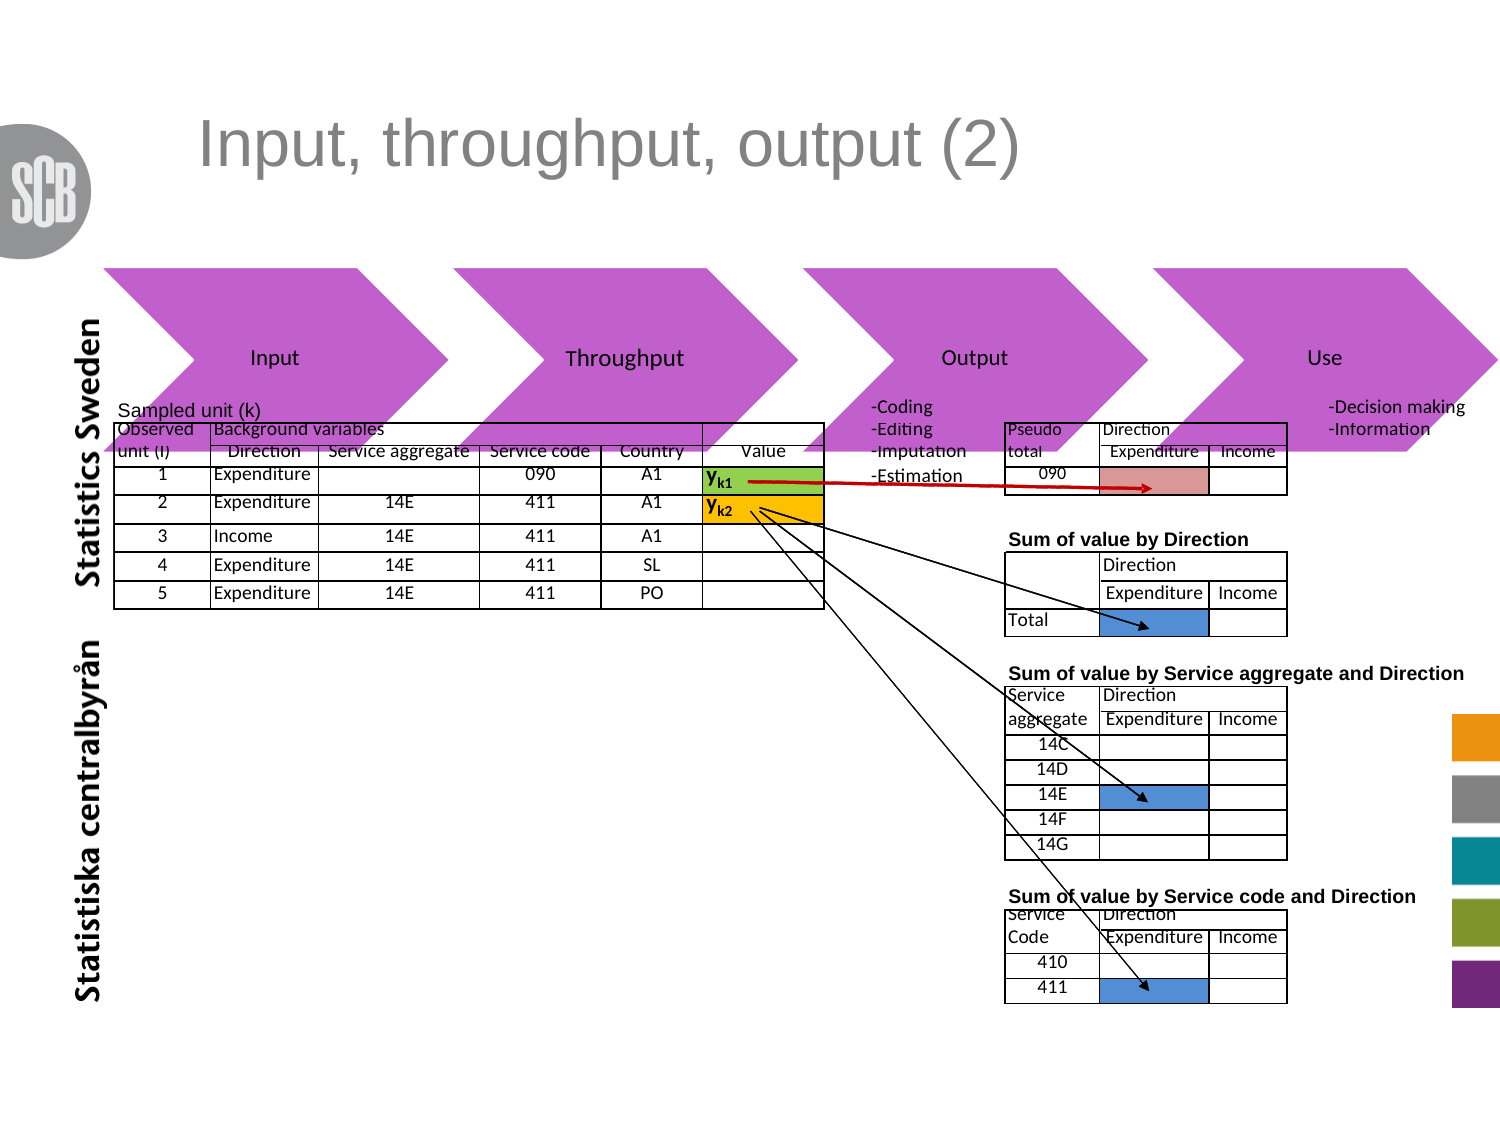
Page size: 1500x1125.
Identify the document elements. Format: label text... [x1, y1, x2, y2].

picture [113, 396, 1500, 1008]
picture [0, 124, 107, 1002]
title Input, throughput, output (2) [183, 0, 1458, 188]
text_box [100, 266, 1500, 453]
